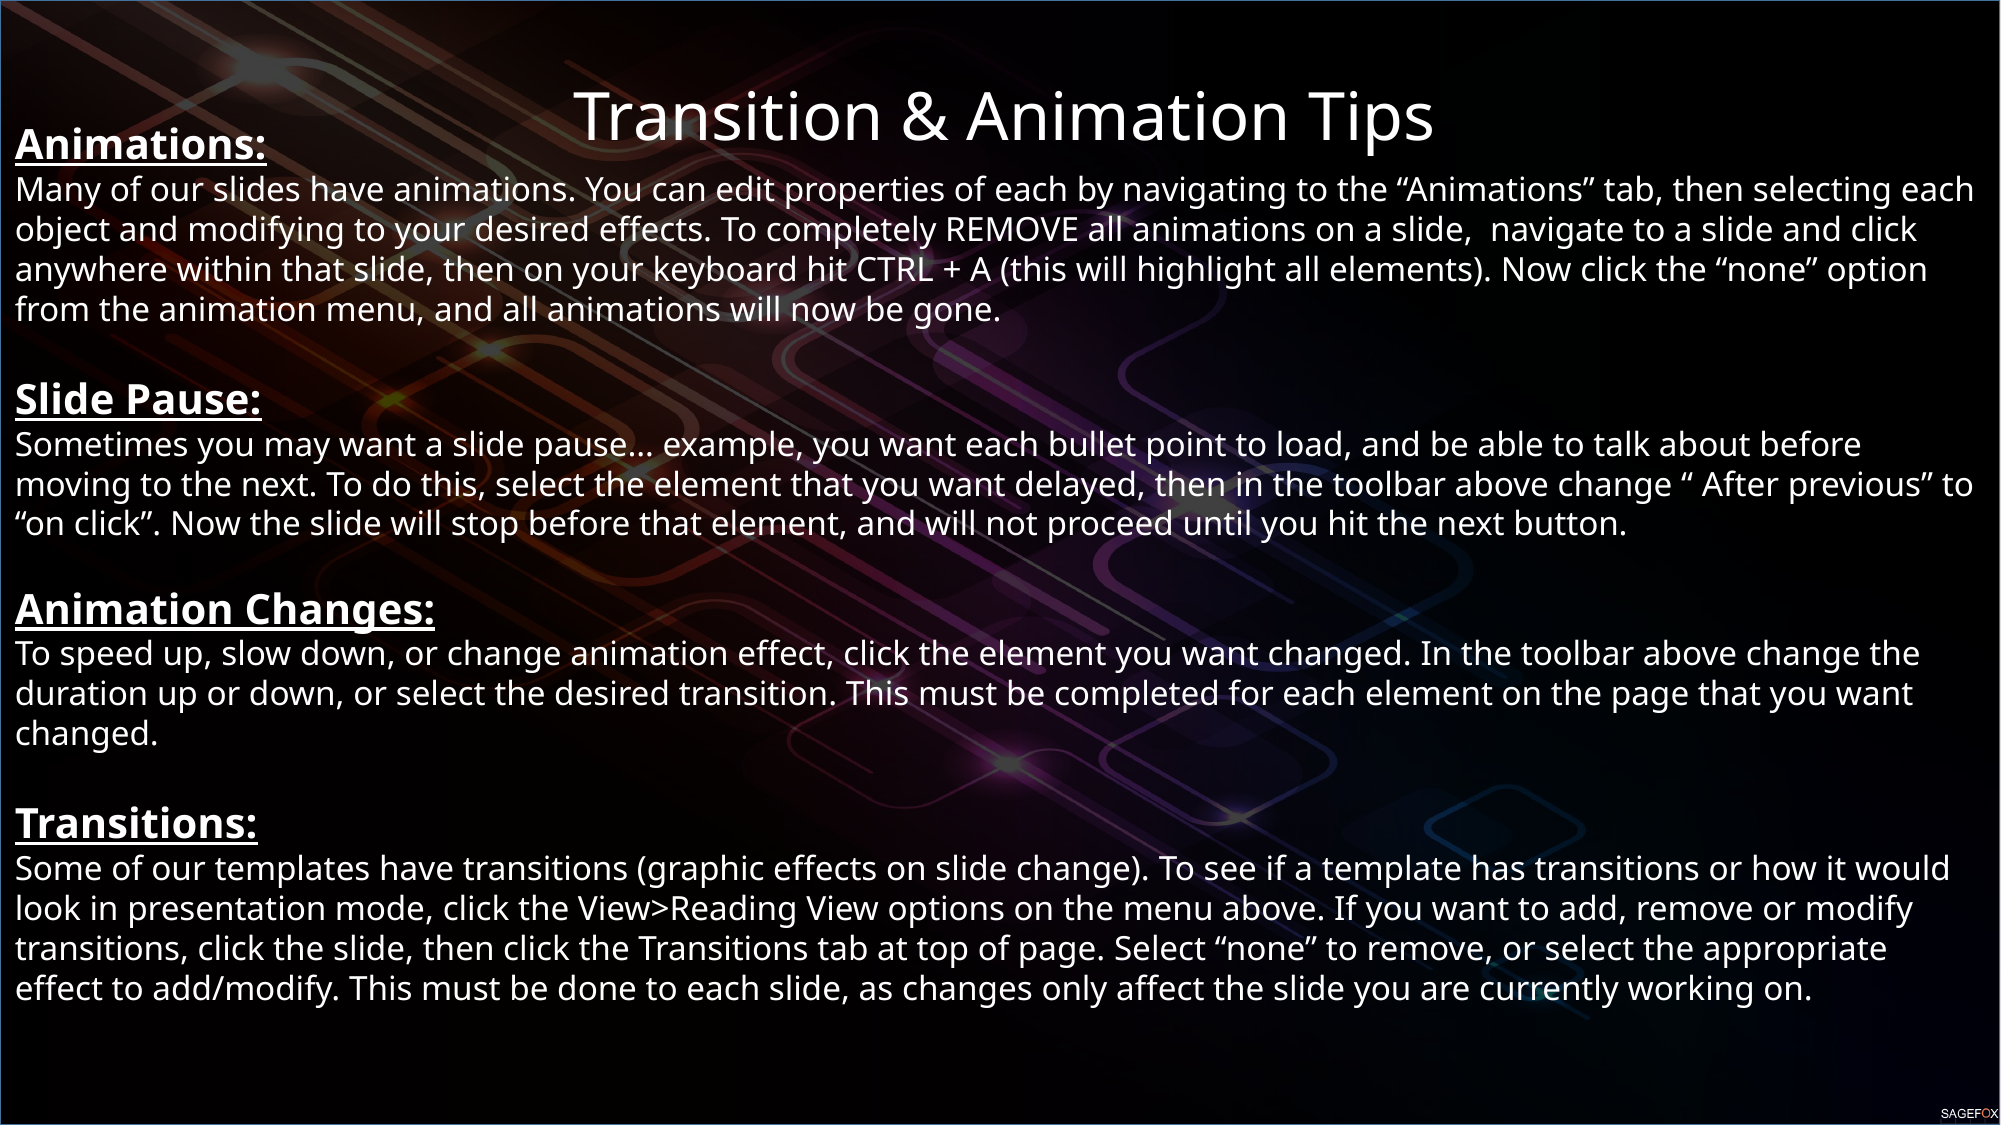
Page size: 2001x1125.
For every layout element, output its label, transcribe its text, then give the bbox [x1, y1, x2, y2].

text_box Animations: Many of our slides have animations. You can edit properties of each by navigating to the “Animations” tab, then selecting each object and modifying to your desired effects. To completely REMOVE all animations on a slide, navigate to a slide and click anywhere within that slide, then on your keyboard hit CTRL + A (this will highlight all elements). Now click the “none” option from the animation menu, and all animations will now be gone. Slide Pause: Sometimes you may want a slide pause… example, you want each bullet point to load, and be able to talk about before moving to the next. To do this, select the element that you want delayed, then in the toolbar above change “ After previous” to “on click”. Now the slide will stop before that element, and will not proceed until you hit the next button. Animation Changes: To speed up, slow down, or change animation effect, click the element you want changed. In the toolbar above change the duration up or down, or select the desired transition. This must be completed for each element on the page that you want changed. Transitions: Some of our templates have transitions (graphic effects on slide change). To see if a template has transitions or how it would look in presentation mode, click the View>Reading View options on the menu above. If you want to add, remove or modify transitions, click the slide, then click the Transitions tab at top of page. Select “none” to remove, or select the appropriate effect to add/modify. This must be done to each slide, as changes only affect the slide you are currently working on. [0, 0, 2000, 1125]
title Transition & Animation Tips [477, 59, 1532, 177]
